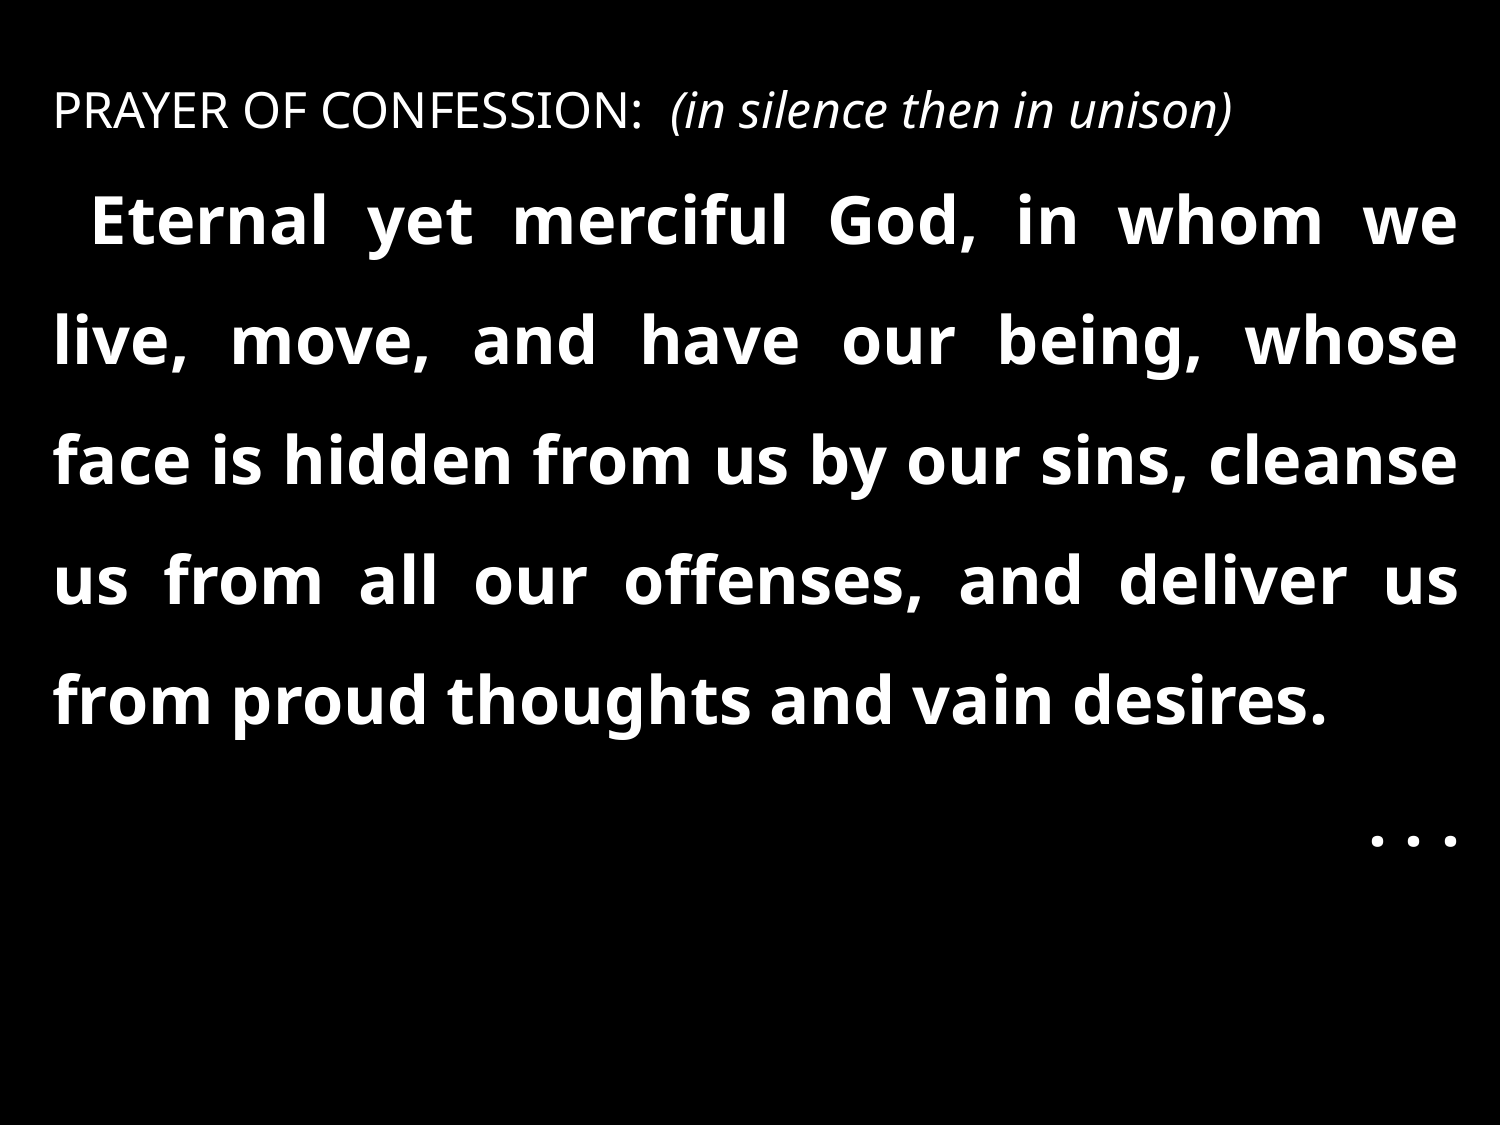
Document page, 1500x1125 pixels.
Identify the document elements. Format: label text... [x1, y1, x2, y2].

text_box PRAYER OF CONFESSION: (in silence then in unison) Eternal yet merciful God, in whom we live, move, and have our being, whose face is hidden from us by our sins, cleanse us from all our offenses, and deliver us from proud thoughts and vain desires. . . . [37, 10, 1475, 868]
